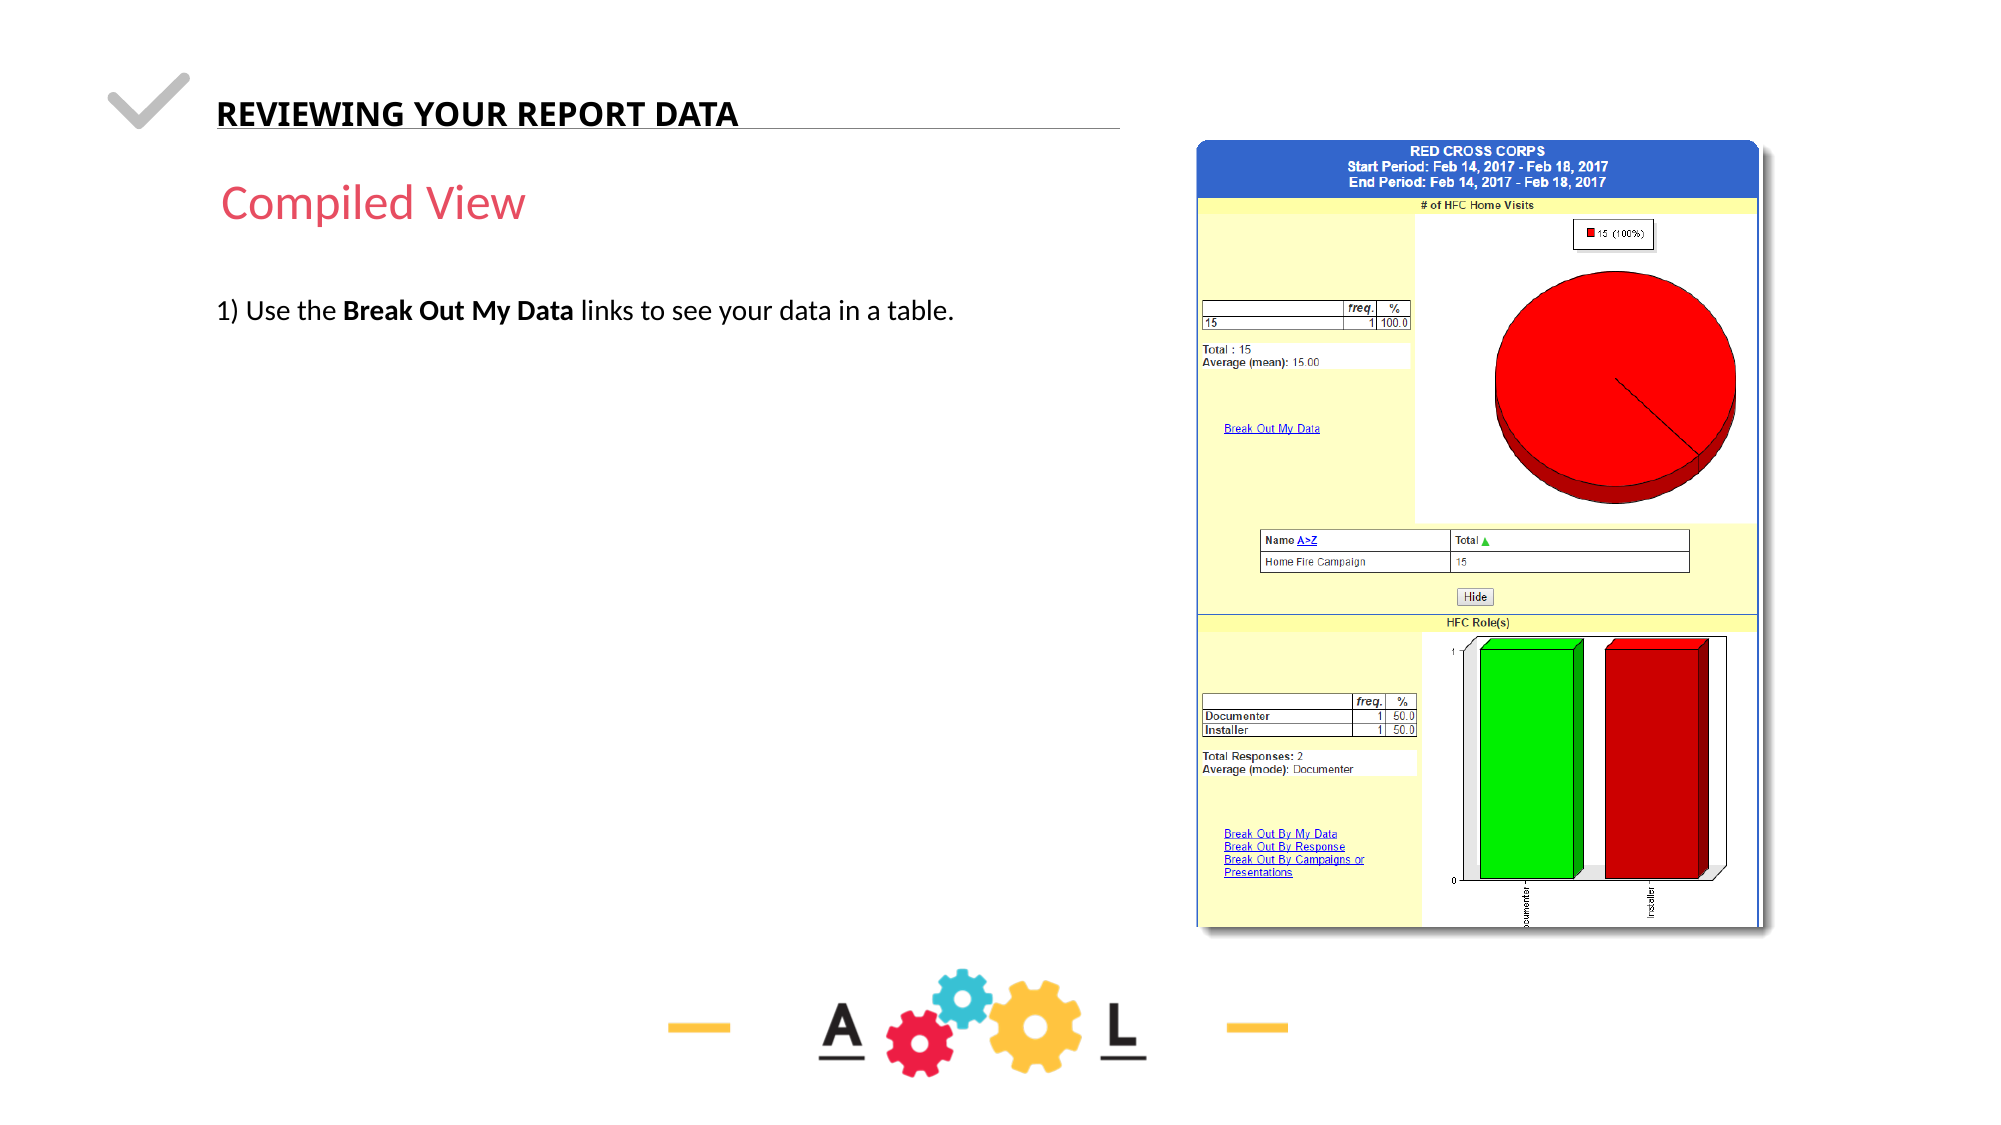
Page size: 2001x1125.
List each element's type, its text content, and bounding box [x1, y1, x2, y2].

text_box Compiled View [206, 162, 542, 238]
picture [668, 135, 1784, 1119]
text_box [107, 72, 190, 130]
text_box REVIEWING YOUR REPORT DATA [201, 66, 1013, 141]
text_box 1) Use the Break Out My Data links to see your data in a table. [201, 284, 1013, 334]
